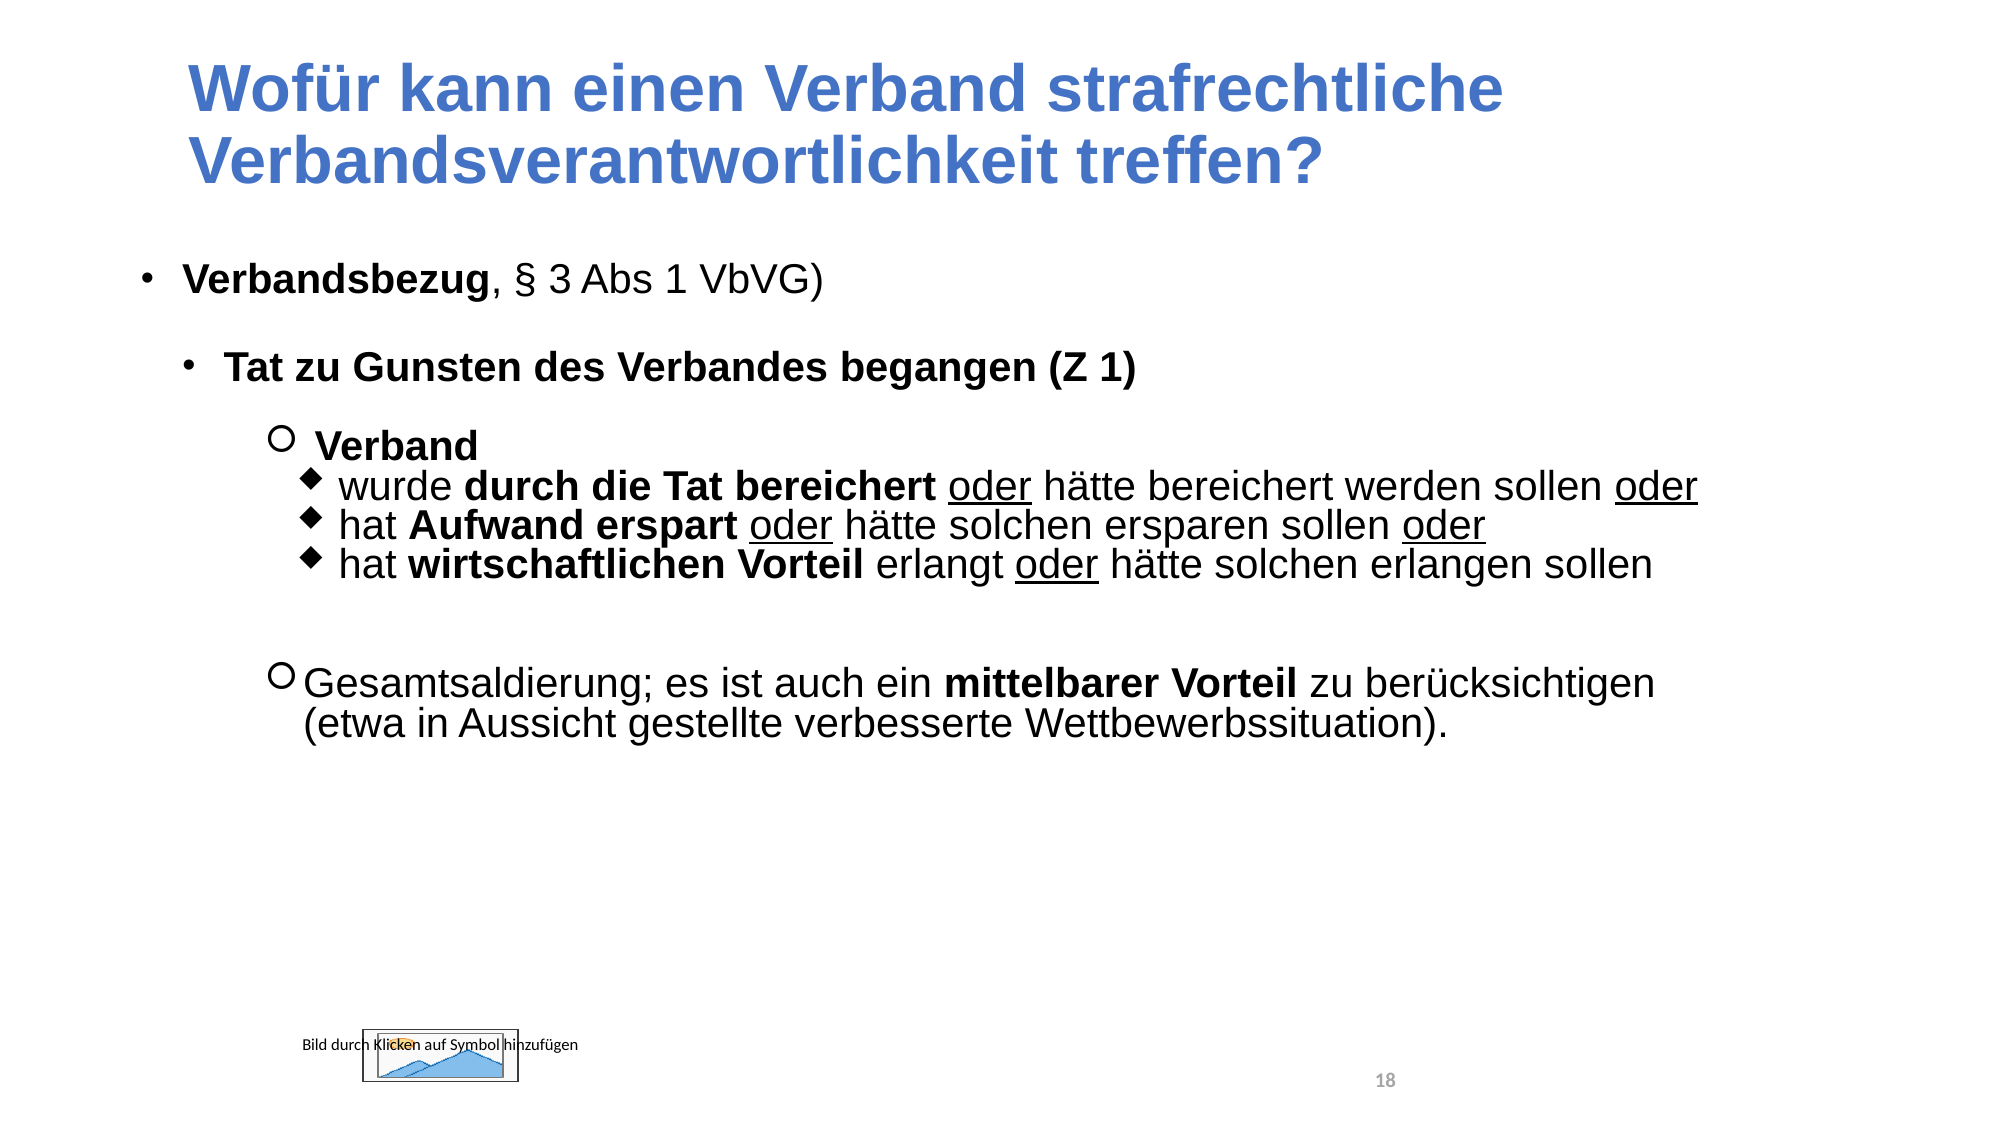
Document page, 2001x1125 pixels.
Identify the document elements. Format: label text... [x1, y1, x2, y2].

title Wofür kann einen Verband strafrechtliche Verbandsverantwortlichkeit treffen? [189, 41, 1675, 197]
picture [357, 1026, 525, 1084]
text_box Verbandsbezug, § 3 Abs 1 VbVG) Tat zu Gunsten des Verbandes begangen (Z 1) Verband wurde durch die Tat bereichert oder hätte bereichert werden sollen oder hat Aufwand erspart oder hätte solchen ersparen sollen oder hat wirtschaftlichen Vorteil erlangt oder hätte solchen erlangen sollen Gesamtsaldierung; es ist auch ein mittelbarer Vorteil zu berücksichtigen (etwa in Aussicht gestellte verbesserte Wettbewerbssituation). [140, 197, 1750, 977]
slide_number 18 [1326, 1049, 1412, 1109]
